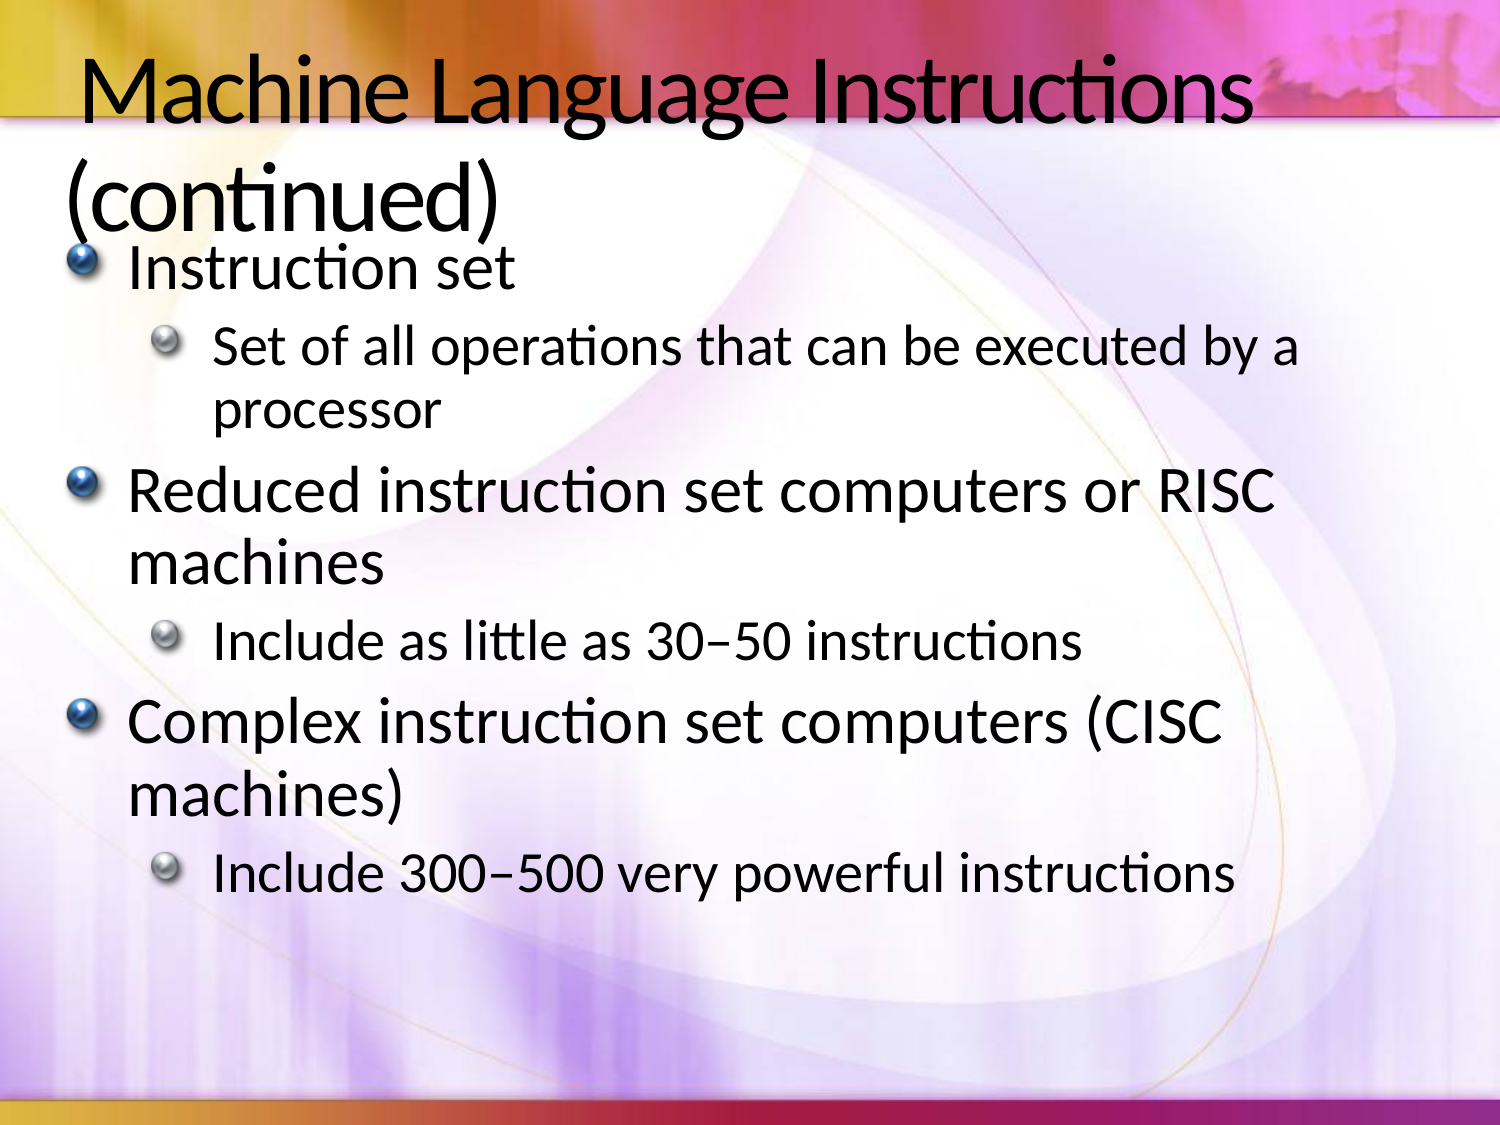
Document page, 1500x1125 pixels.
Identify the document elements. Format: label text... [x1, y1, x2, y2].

picture [0, 0, 1500, 1125]
list Instruction set Set of all operations that can be executed by a processor Reduced instruction set computers or RISC machines Include as little as 30–50 instructions Complex instruction set computers (CISC machines) Include 300–500 very powerful instructions [62, 231, 1438, 583]
title Machine Language Instructions (continued) [62, 37, 1438, 147]
